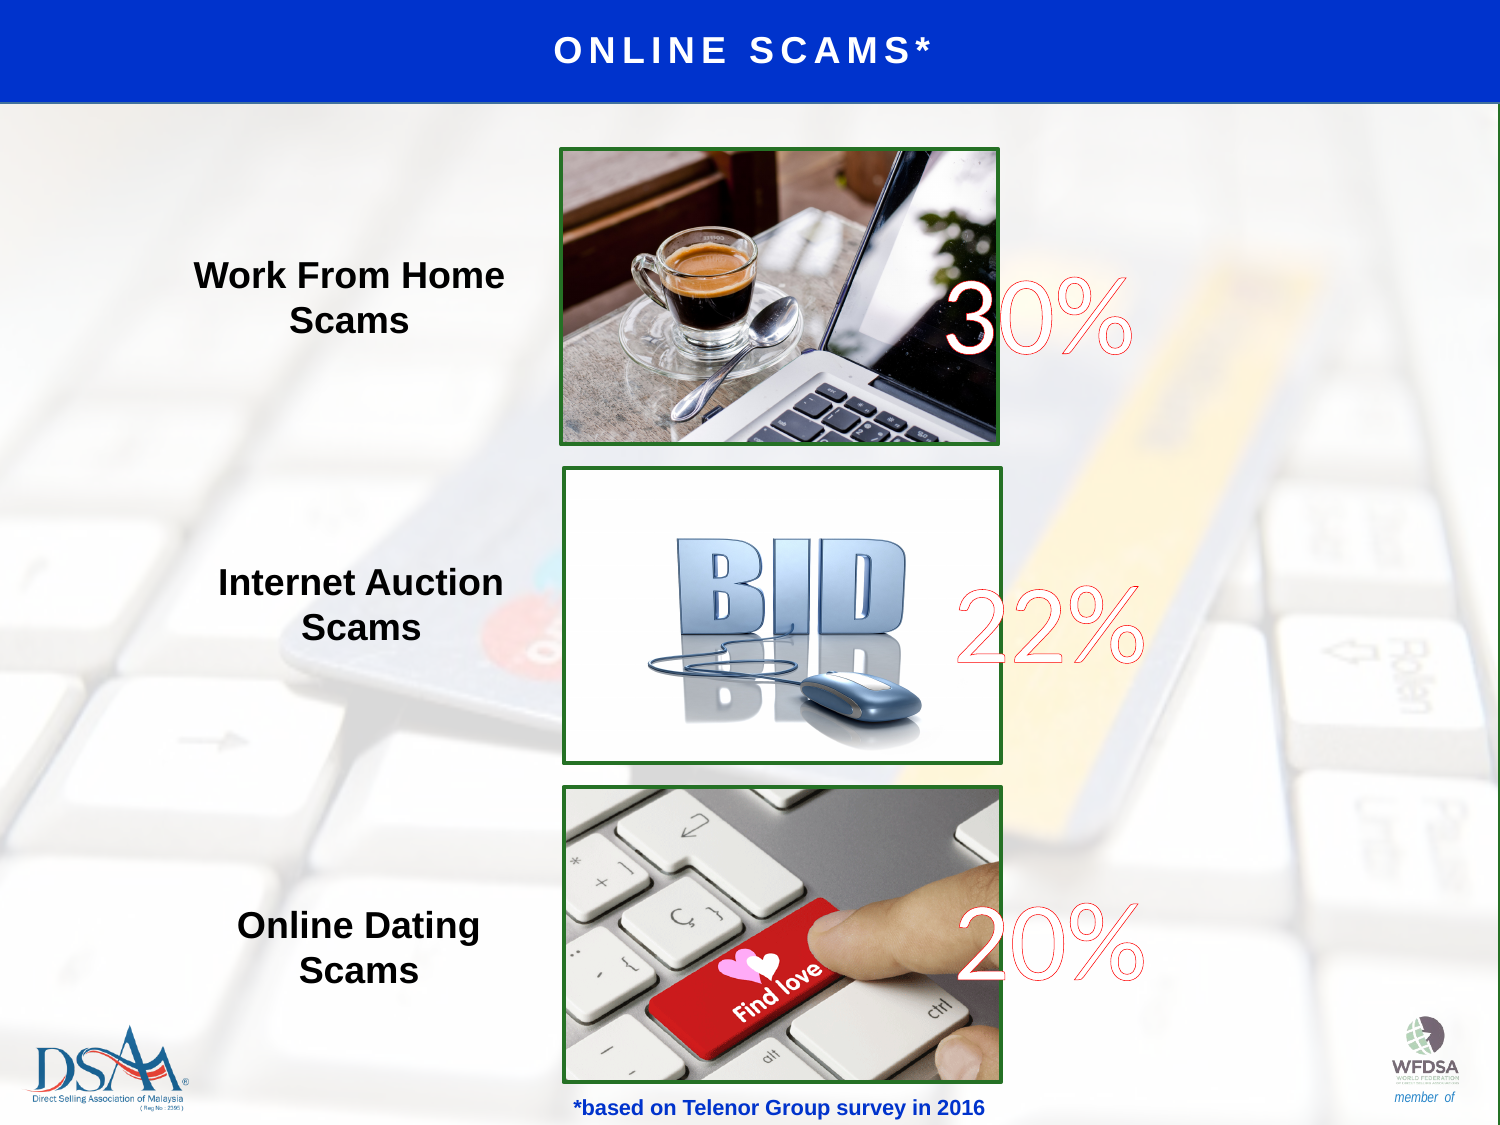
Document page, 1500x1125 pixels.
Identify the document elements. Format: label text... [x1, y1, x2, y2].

text_box 30% [925, 233, 1151, 384]
picture [0, 999, 219, 1125]
text_box [0, 0, 1500, 104]
text_box Internet Auction Scams [112, 550, 611, 656]
text_box 20% [937, 859, 1163, 1010]
text_box [562, 785, 1003, 1084]
text_box ONLINE SCAMS* [538, 19, 946, 79]
text_box Work From Home Scams [100, 243, 599, 349]
text_box *based on Telenor Group survey in 2016 [525, 1086, 1034, 1125]
text_box [559, 147, 1000, 446]
text_box [562, 466, 1003, 765]
text_box [0, 104, 1500, 1125]
text_box 22% [937, 542, 1163, 693]
text_box Online Dating Scams [109, 893, 609, 999]
picture [1388, 1013, 1462, 1087]
